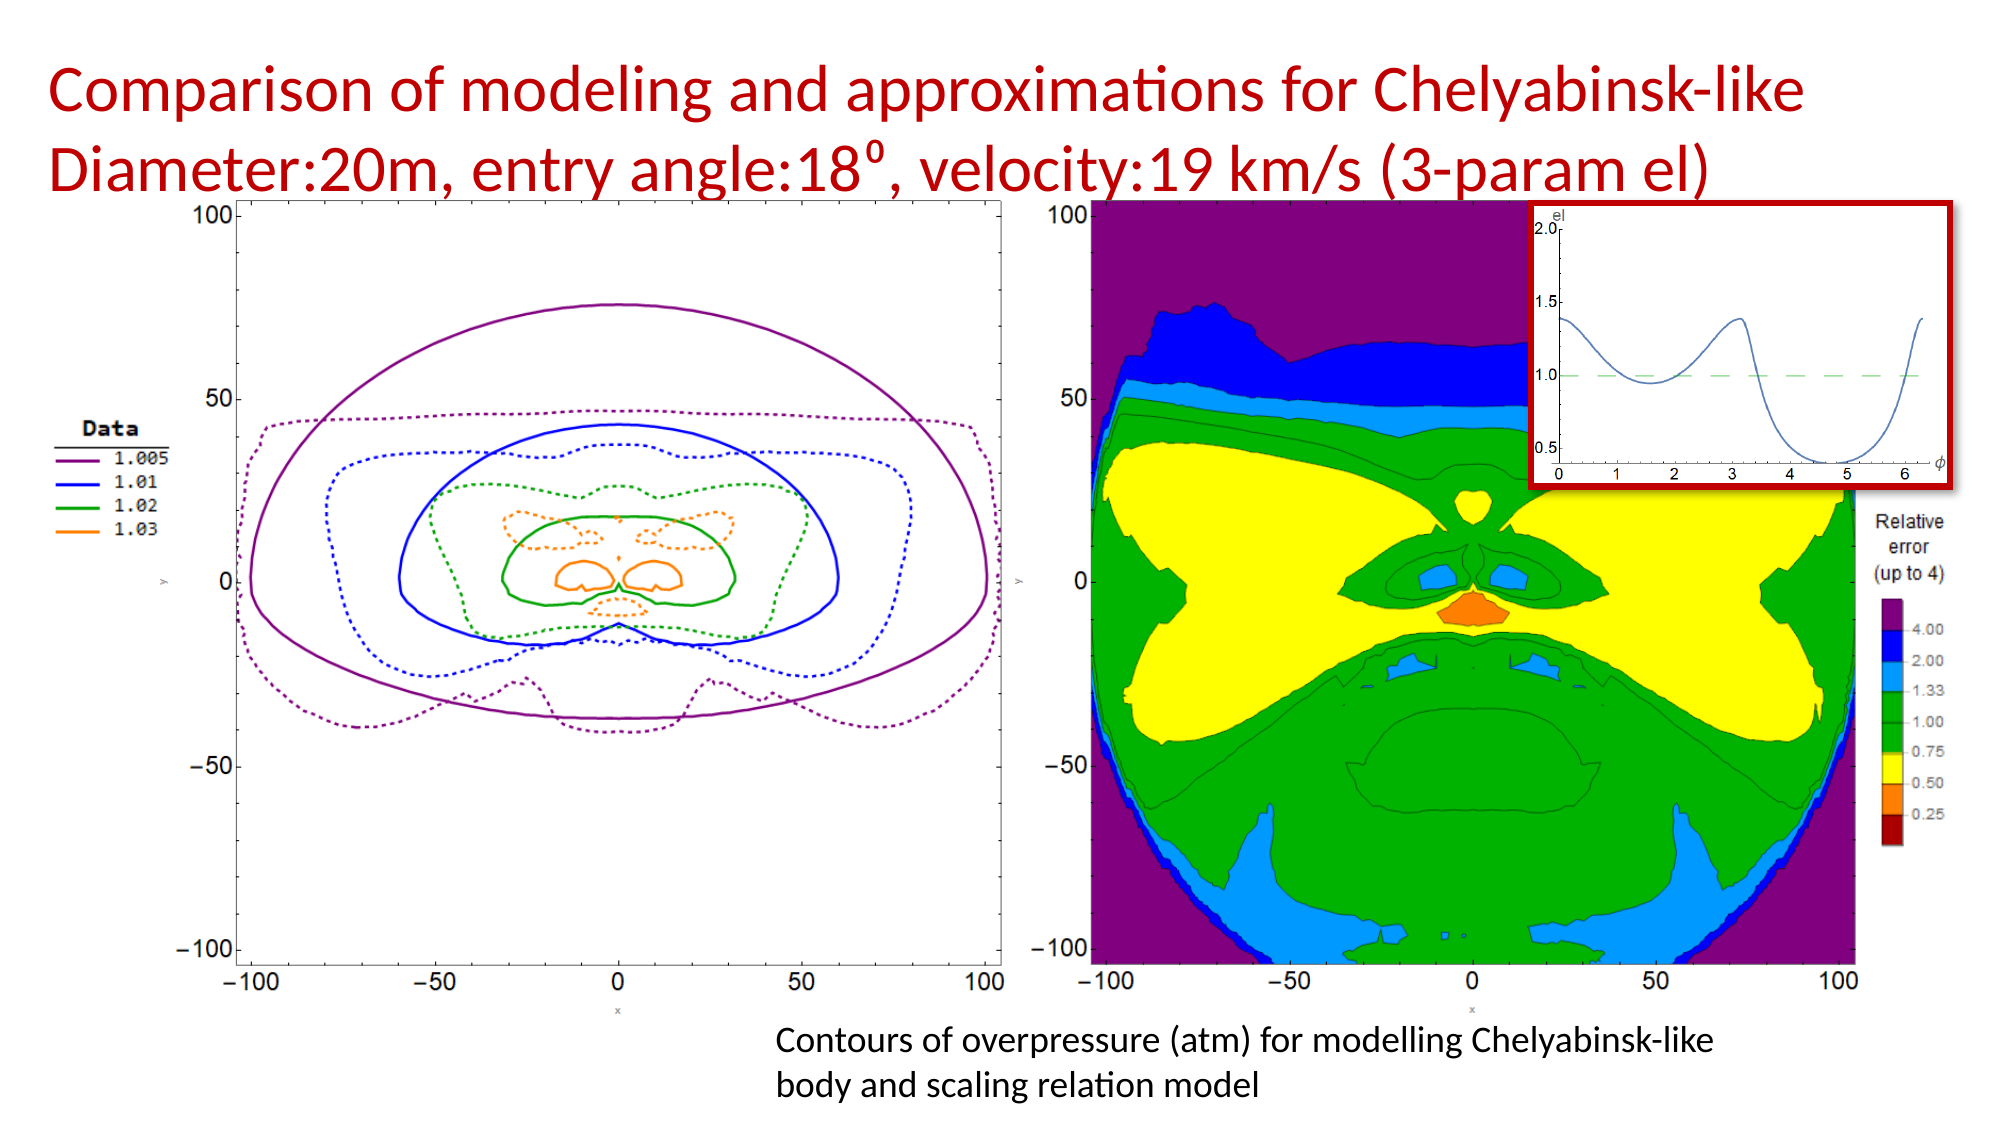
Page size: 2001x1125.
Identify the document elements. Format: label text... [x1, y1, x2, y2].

text_box Contours of overpressure (atm) for modelling Chelyabinsk-like body and scaling relation model [760, 1007, 1792, 1112]
picture [1010, 200, 1959, 1017]
picture [34, 200, 1007, 1018]
text_box Comparison of modeling and approximations for Chelyabinsk-like Diameter:20m, entry angle:18⁰, velocity:19 km/s (3-param el) [34, 37, 1959, 213]
